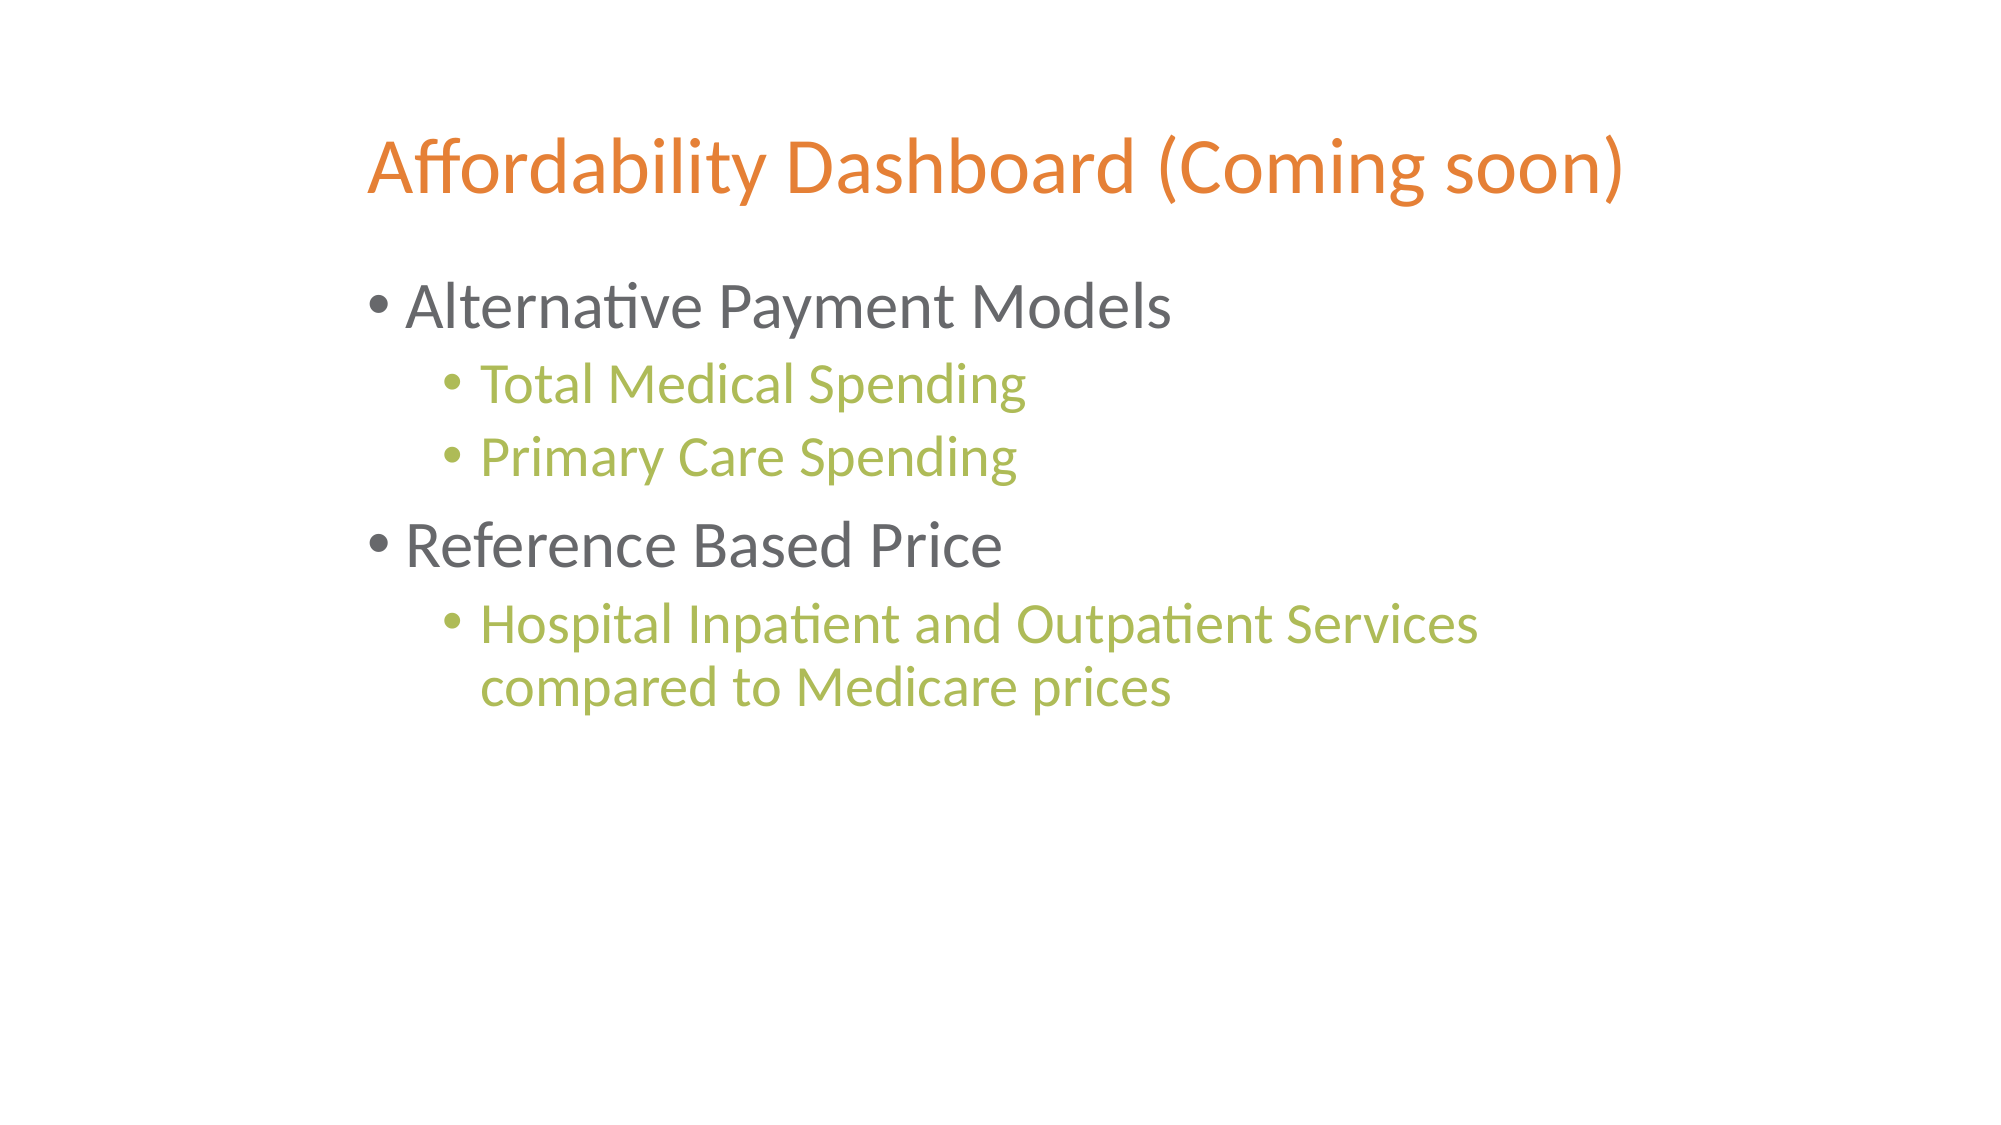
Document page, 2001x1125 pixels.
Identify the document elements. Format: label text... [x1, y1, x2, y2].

list Alternative Payment Models Total Medical Spending Primary Care Spending Reference Based Price Hospital Inpatient and Outpatient Services compared to Medicare prices [353, 263, 1647, 933]
title Affordability Dashboard (Coming soon) [353, 116, 1647, 228]
